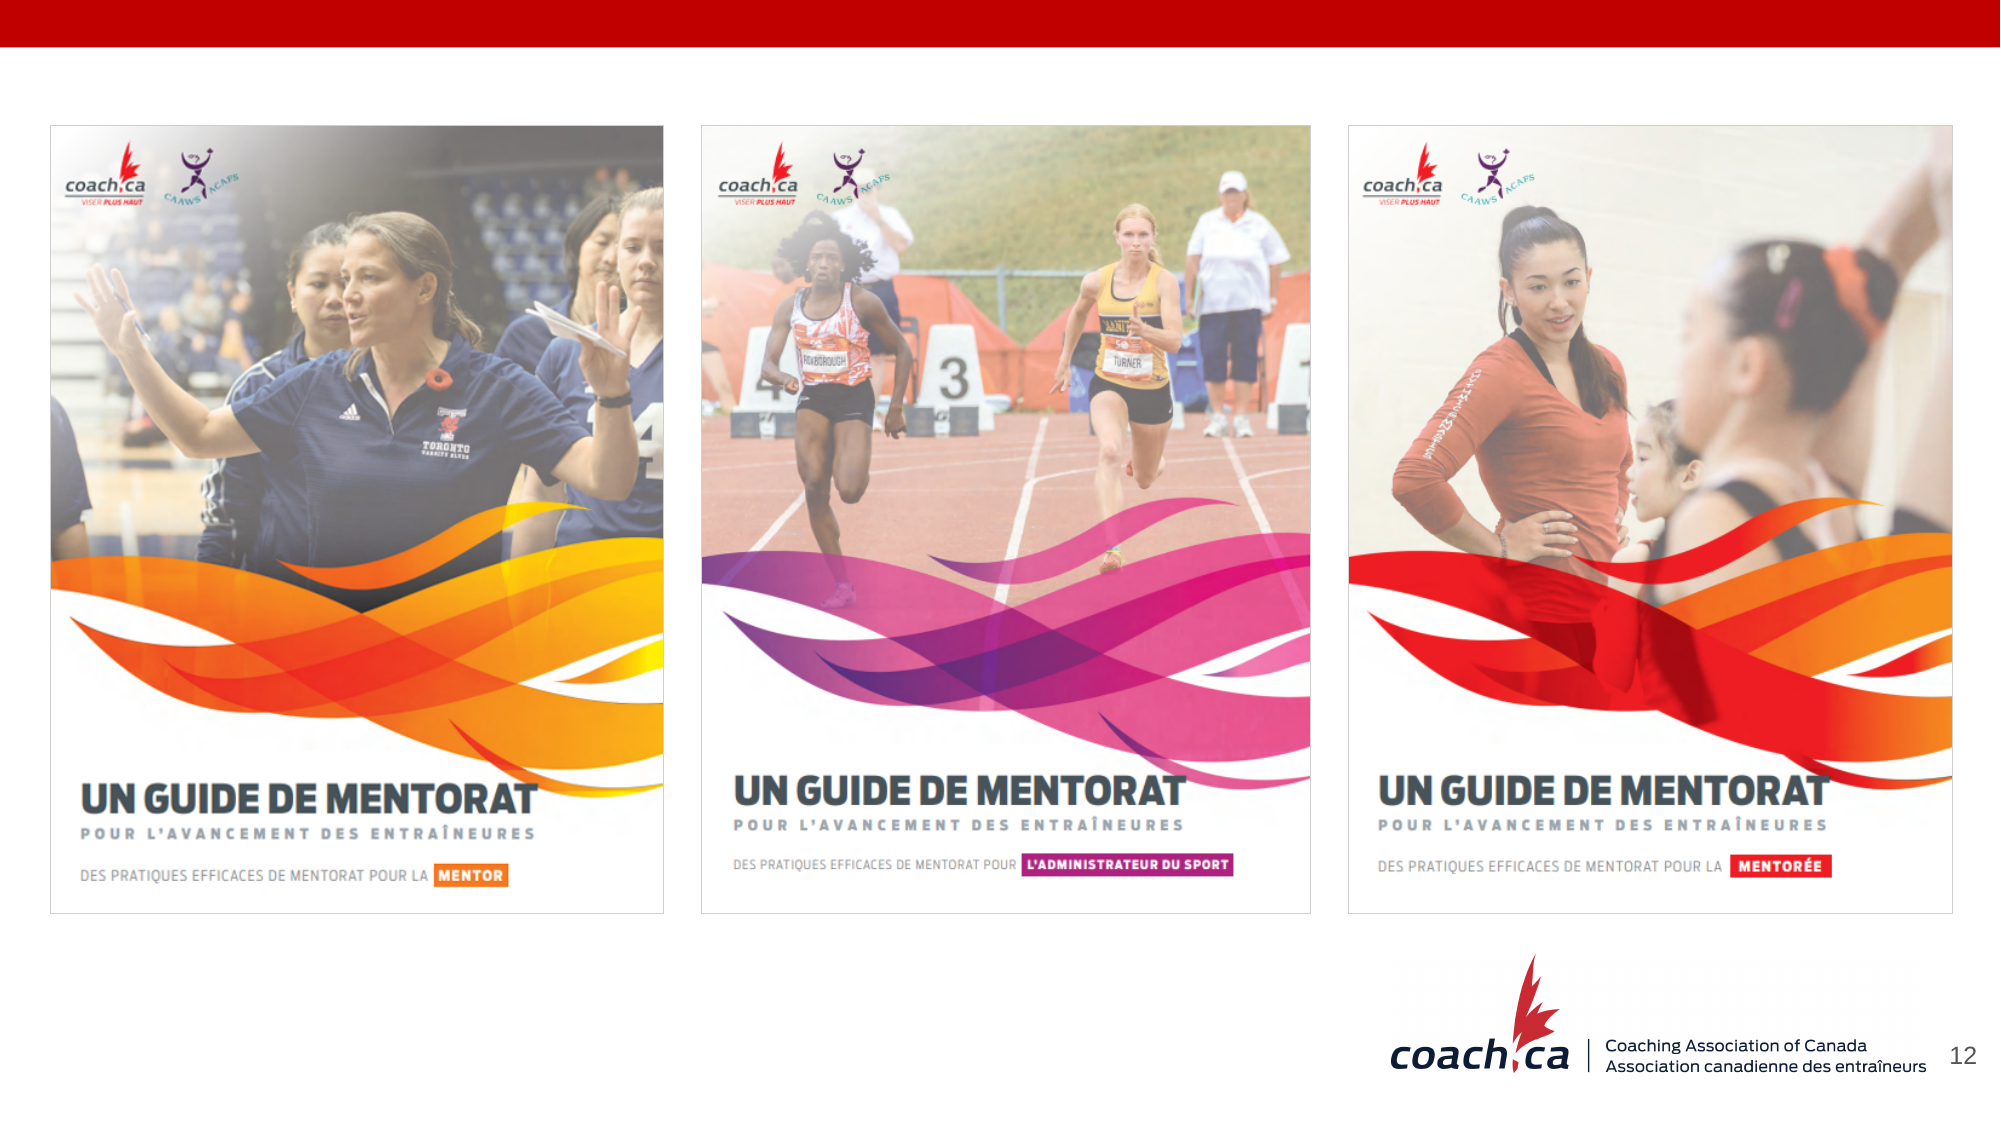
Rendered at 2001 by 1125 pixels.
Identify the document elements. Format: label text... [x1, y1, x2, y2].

picture [701, 125, 1311, 914]
picture [1391, 953, 1926, 1073]
slide_number 12 [1542, 1024, 1993, 1085]
picture [49, 125, 664, 914]
picture [1348, 125, 1953, 914]
